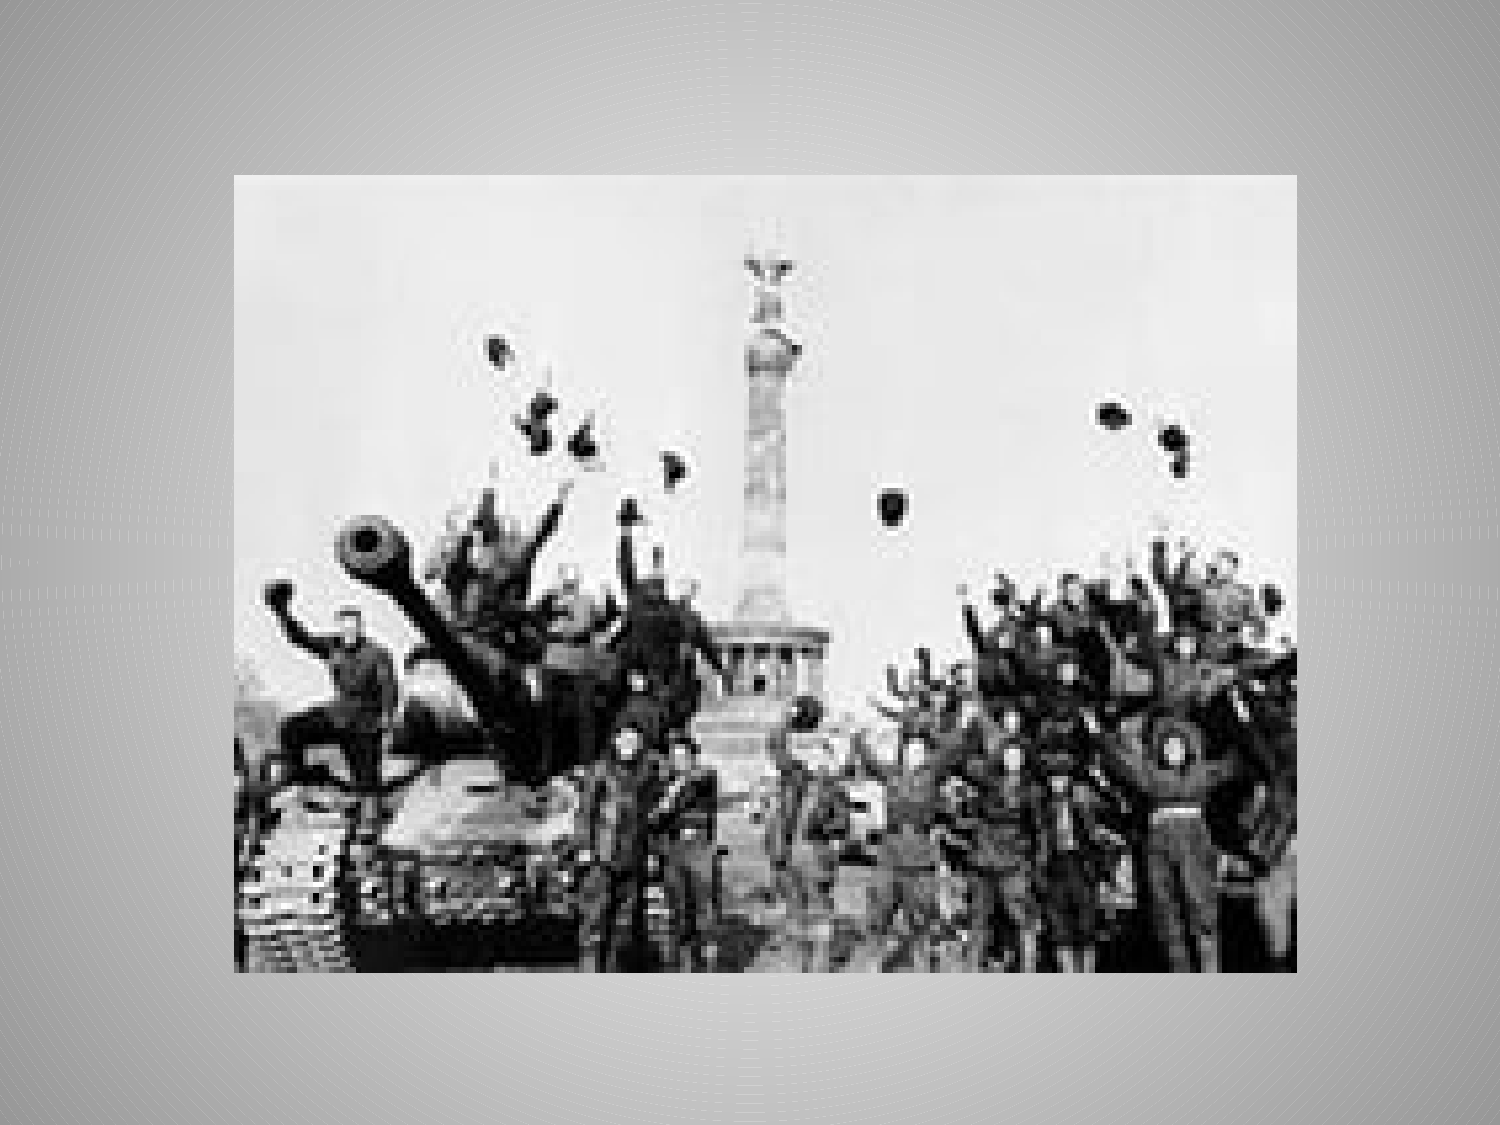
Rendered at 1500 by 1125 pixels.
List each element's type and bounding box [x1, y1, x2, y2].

picture [234, 175, 1298, 973]
